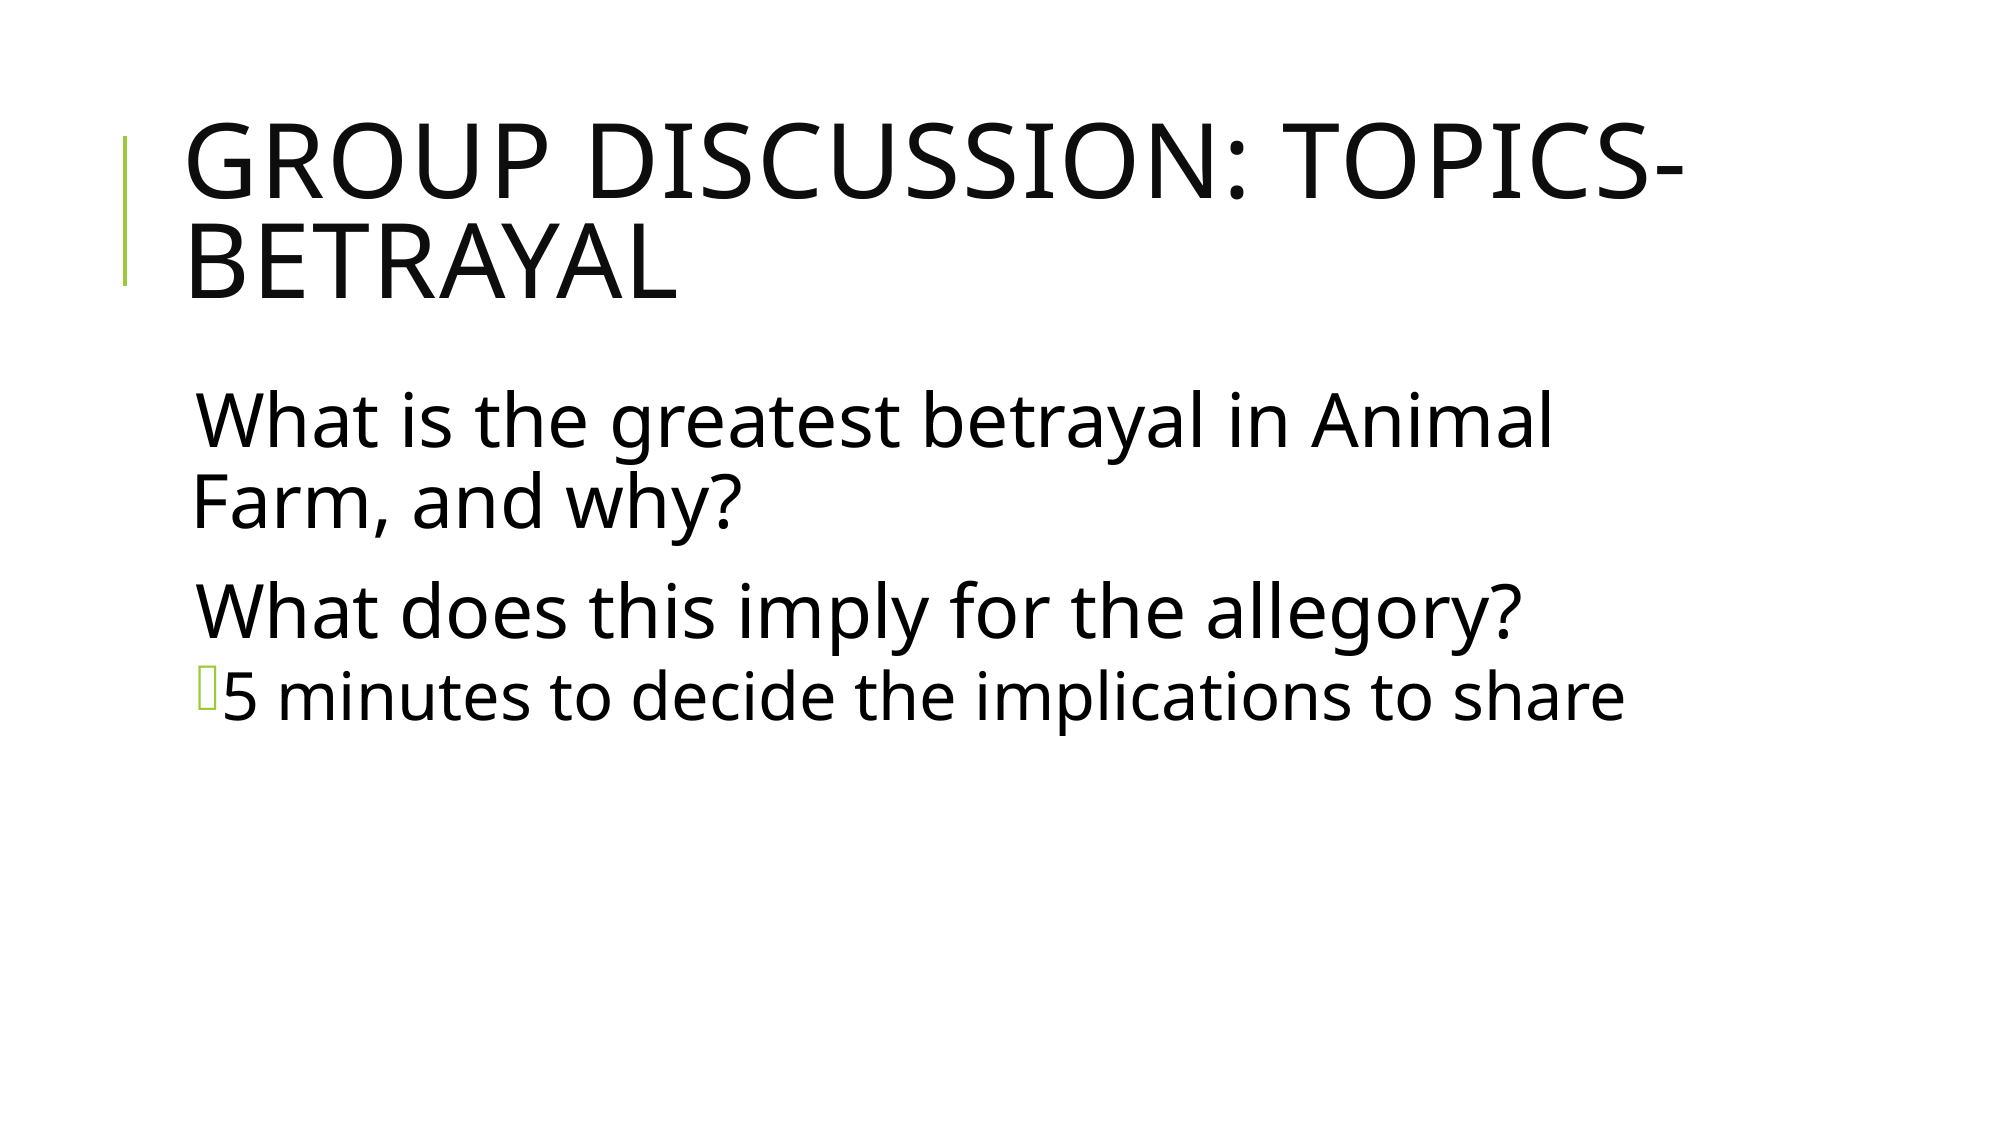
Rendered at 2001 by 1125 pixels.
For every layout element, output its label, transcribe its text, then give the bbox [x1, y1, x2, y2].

list What is the greatest betrayal in Animal Farm, and why? What does this imply for the allegory? 5 minutes to decide the implications to share [168, 375, 1763, 1035]
title Group Discussion: Topics-Betrayal [168, 96, 1763, 342]
